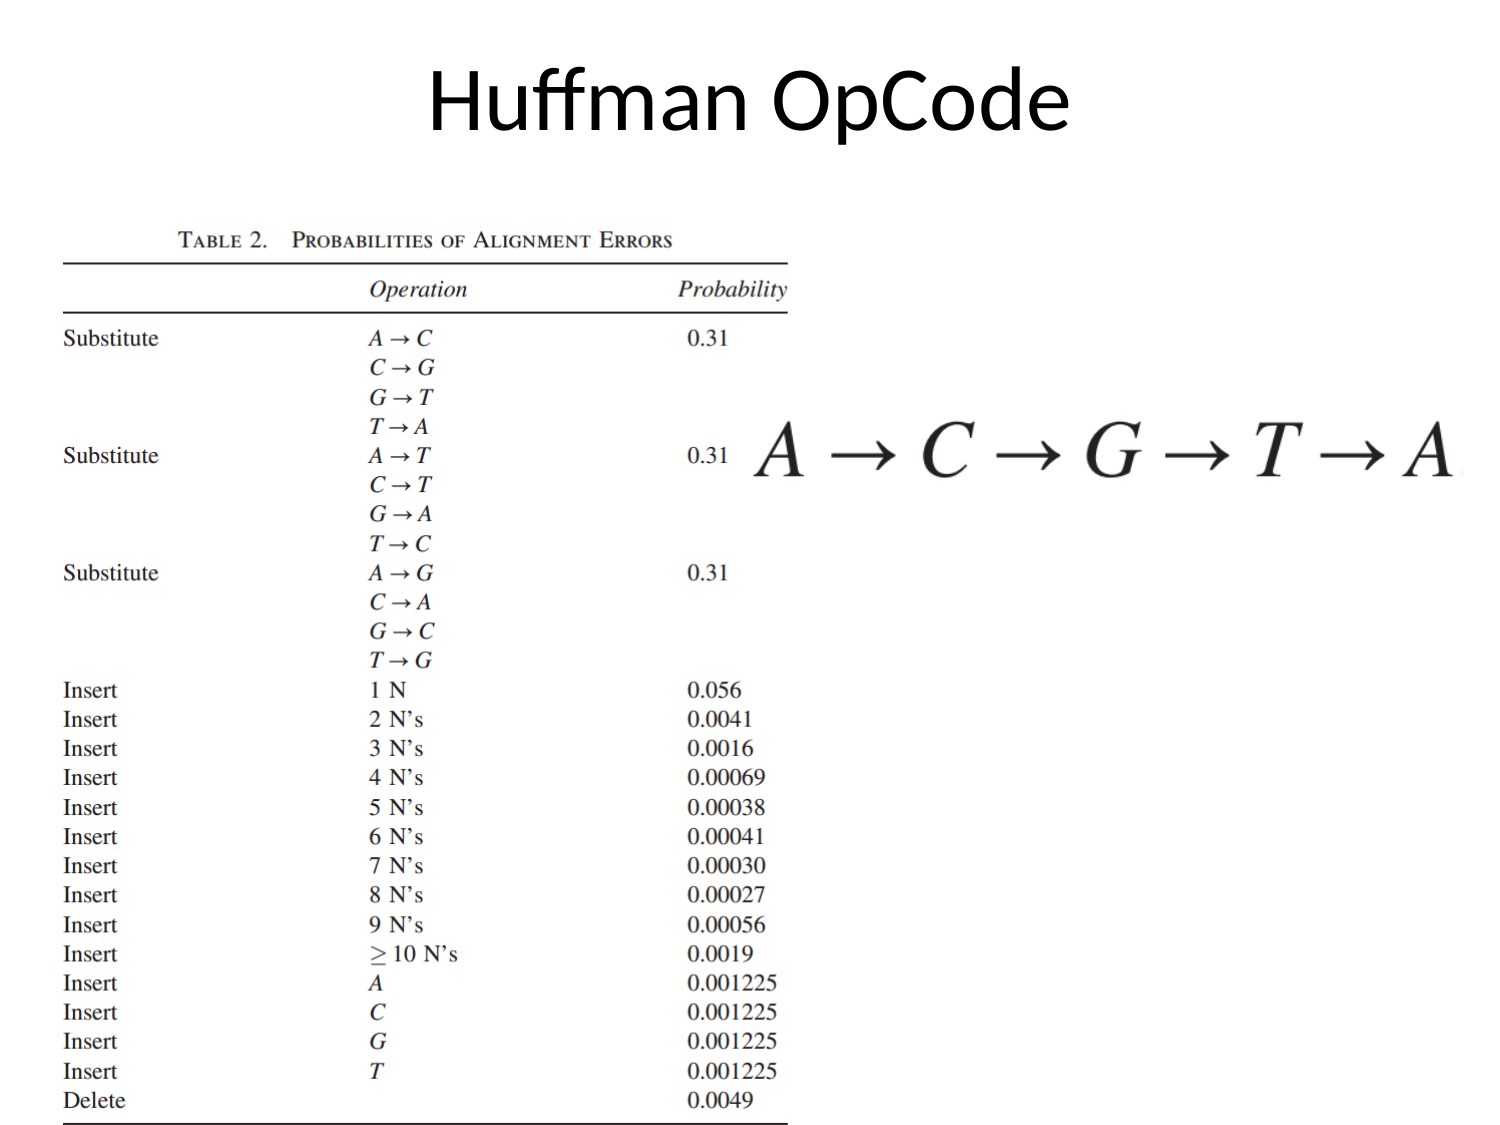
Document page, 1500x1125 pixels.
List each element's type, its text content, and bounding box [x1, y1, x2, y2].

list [0, 221, 851, 1125]
title Huffman OpCode [75, 0, 1425, 188]
picture [749, 399, 1463, 500]
